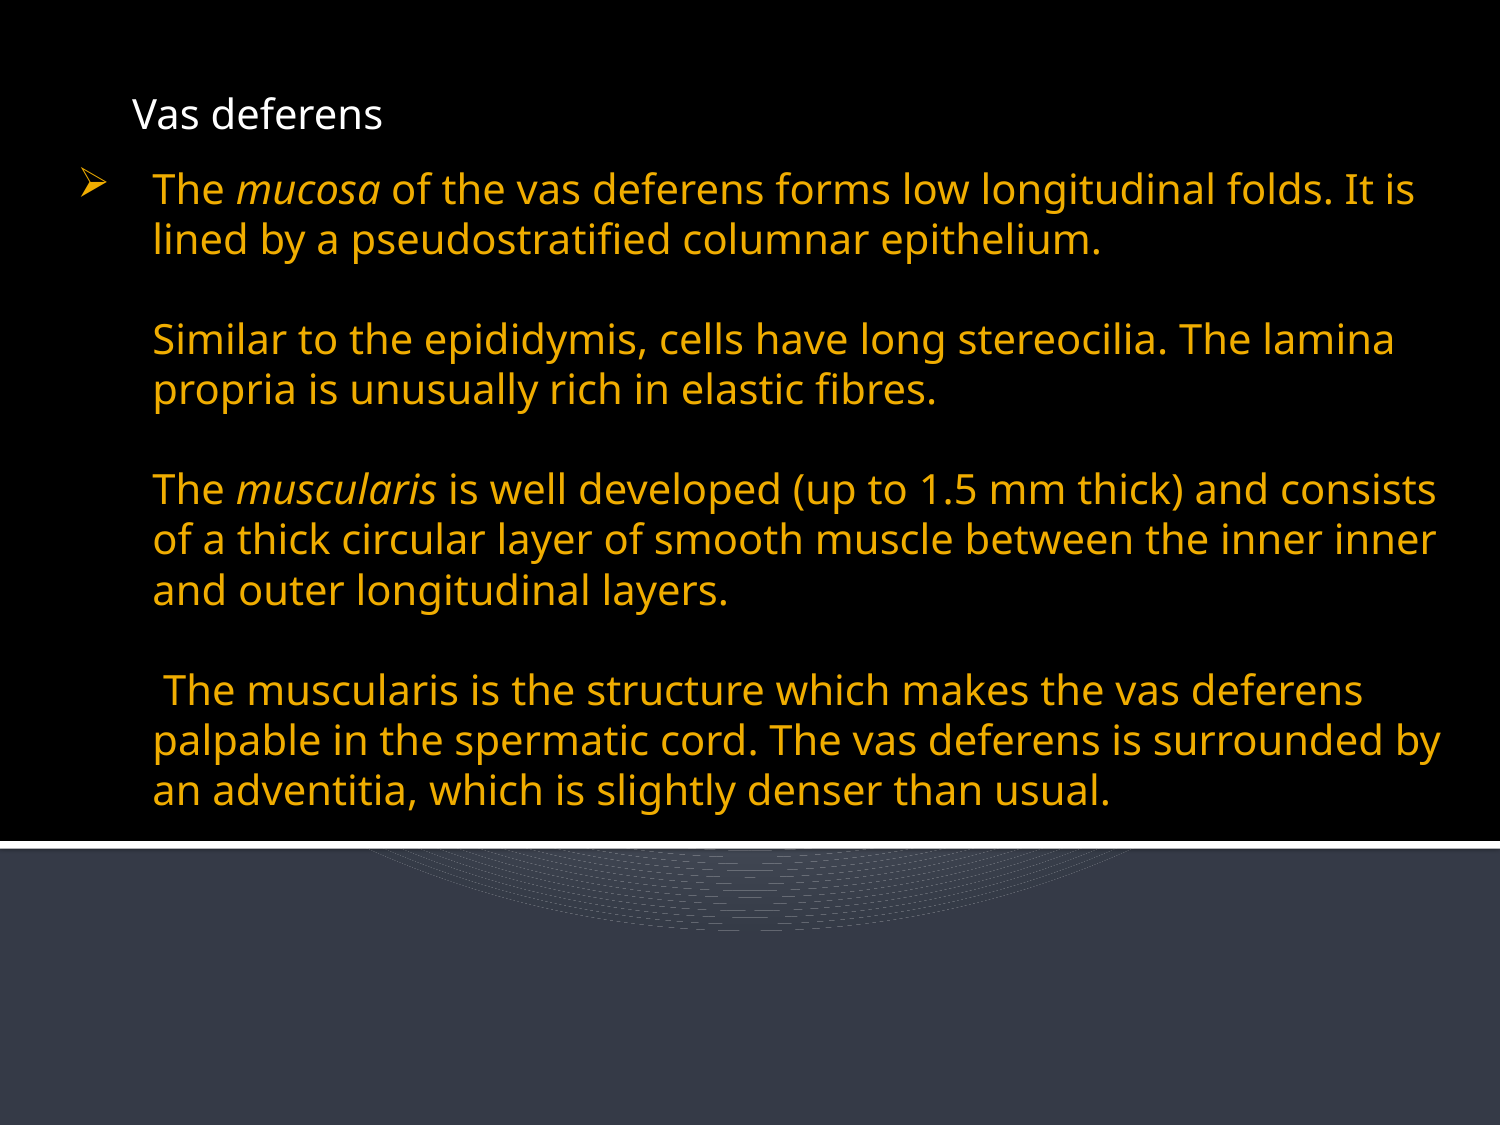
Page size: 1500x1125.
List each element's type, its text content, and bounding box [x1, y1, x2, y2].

subtitle Vas deferens [112, 50, 1438, 138]
title The mucosa of the vas deferens forms low longitudinal folds. It is lined by a pseudostratified columnar epithelium. Similar to the epididymis, cells have long stereocilia. The lamina propria is unusually rich in elastic fibres. The muscularis is well developed (up to 1.5 mm thick) and consists of a thick circular layer of smooth muscle between the inner inner and outer longitudinal layers. The muscularis is the structure which makes the vas deferens palpable in the spermatic cord. The vas deferens is surrounded by an adventitia, which is slightly denser than usual. [62, 162, 1463, 825]
